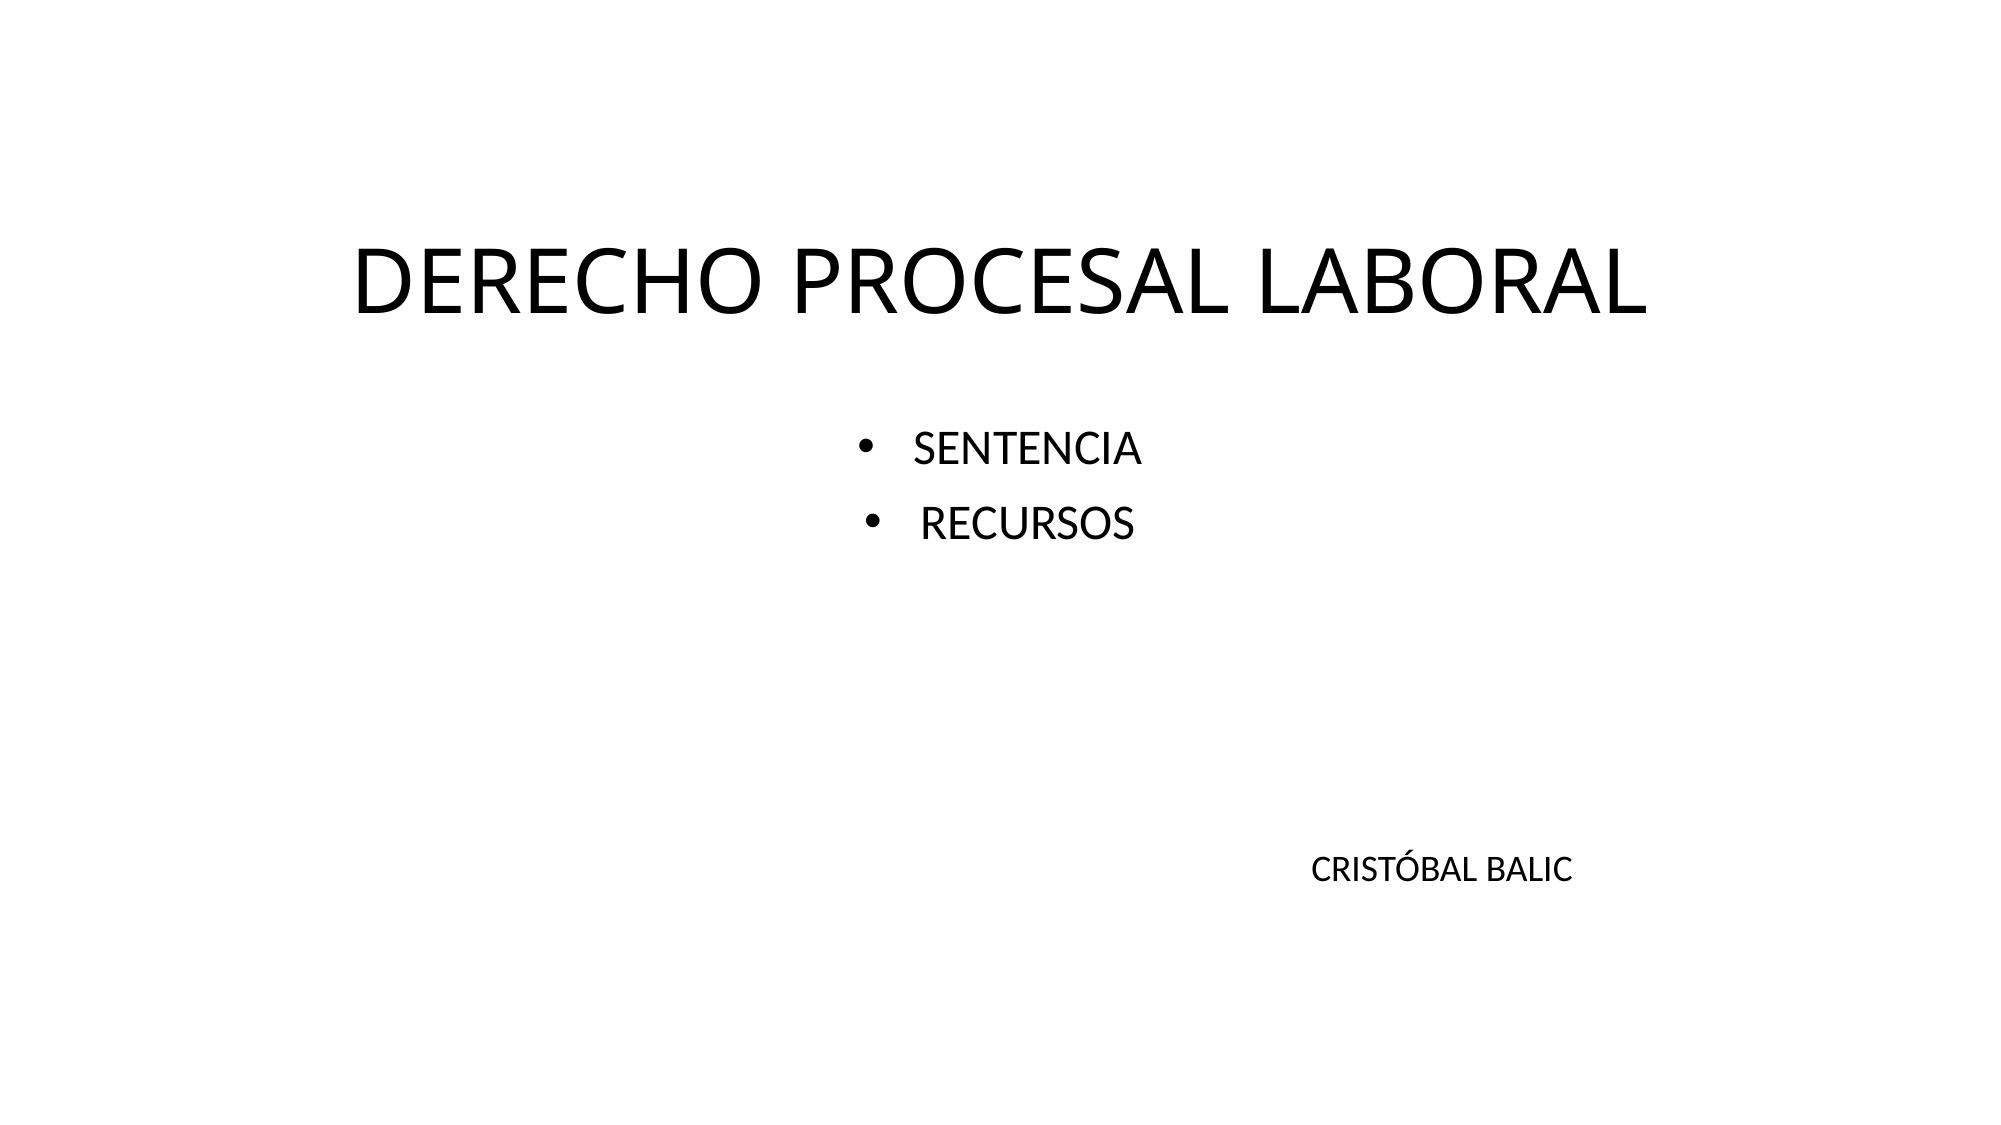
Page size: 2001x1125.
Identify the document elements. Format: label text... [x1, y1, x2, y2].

text_box CRISTÓBAL BALIC [1296, 836, 1588, 897]
subtitle SENTENCIA RECURSOS [249, 414, 1750, 700]
title DERECHO PROCESAL LABORAL [249, 184, 1750, 341]
